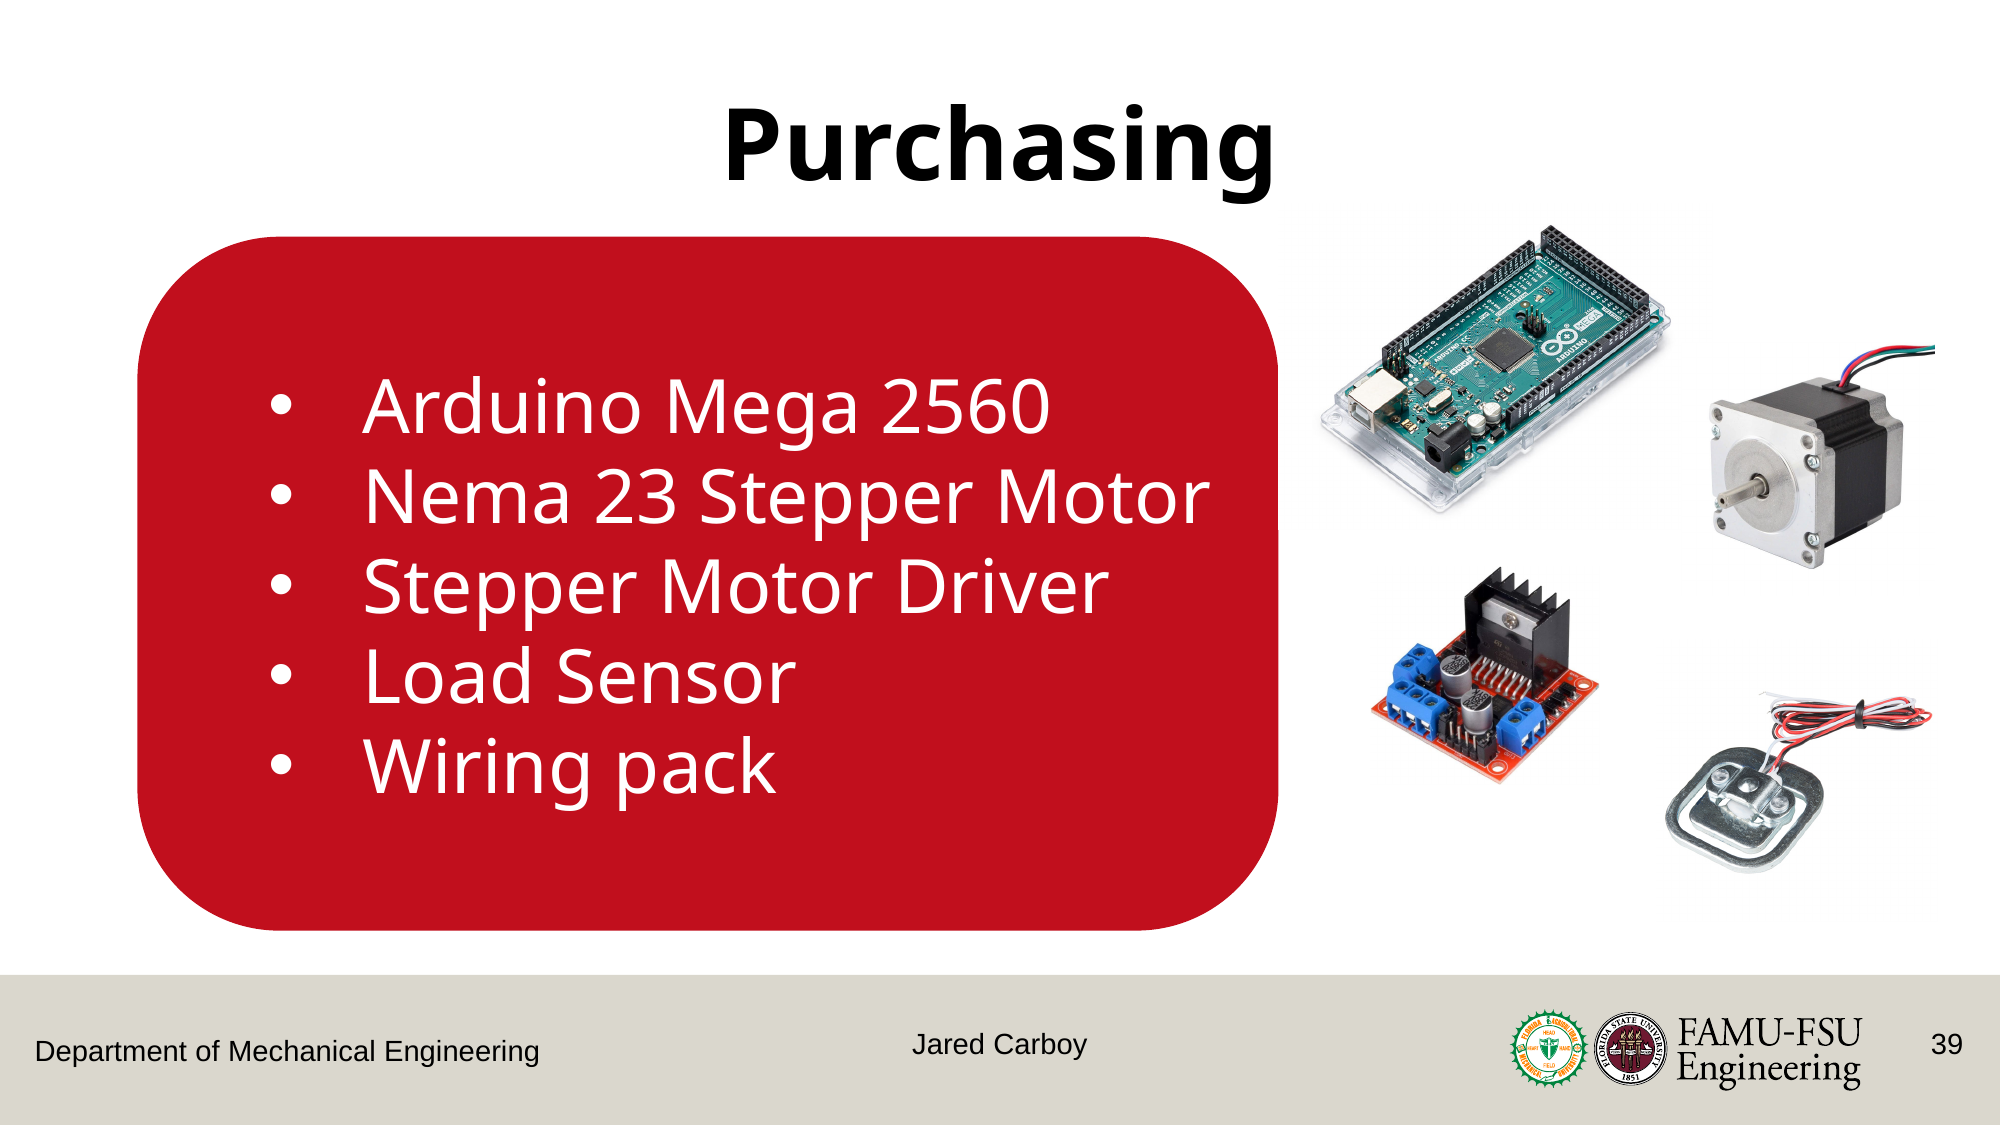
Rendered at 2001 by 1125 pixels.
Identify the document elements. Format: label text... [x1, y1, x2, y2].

picture [1370, 566, 1600, 785]
picture [1278, 203, 1935, 596]
footer Jared Carboy [662, 1017, 1338, 1078]
slide_number 39 [1862, 1017, 1978, 1078]
text_box Purchasing [137, 73, 1863, 237]
picture [1655, 639, 1938, 922]
text_box Arduino Mega 2560 Nema 23 Stepper Motor Stepper Motor Driver Load Sensor Wiring pack [136, 235, 1280, 932]
